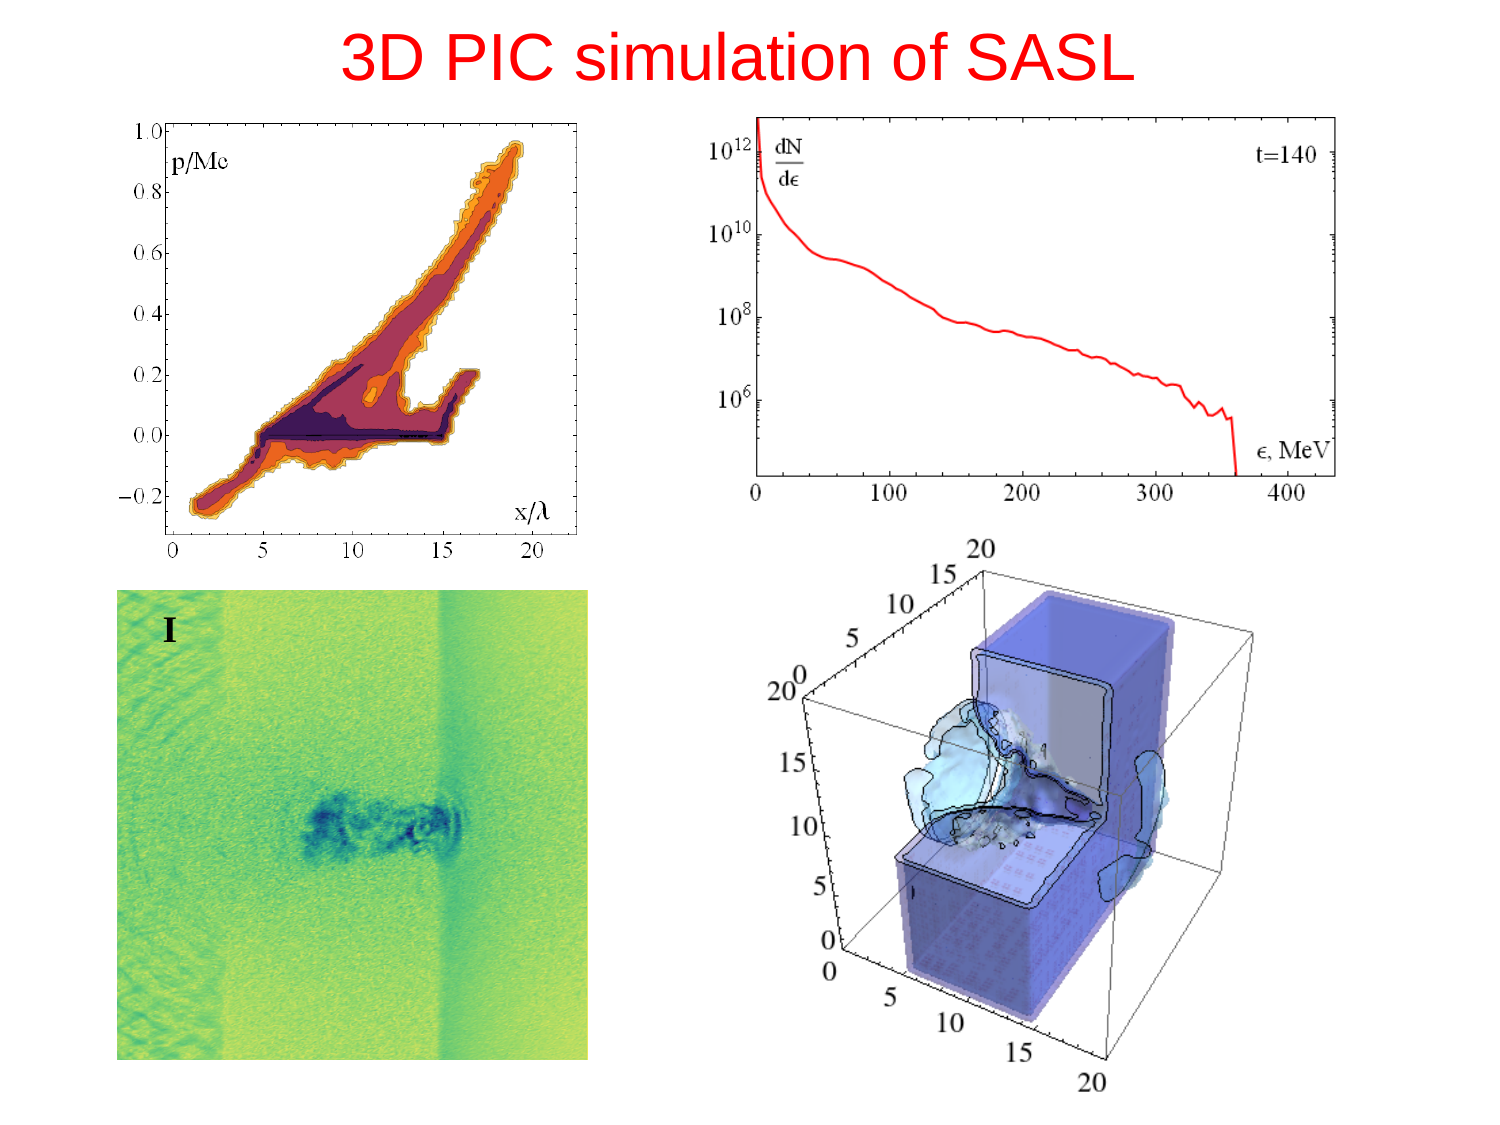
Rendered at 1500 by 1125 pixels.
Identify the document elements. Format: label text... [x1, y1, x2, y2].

picture [707, 117, 1340, 510]
picture [767, 530, 1255, 1100]
picture [117, 590, 588, 1060]
picture [117, 117, 577, 565]
title 3D PIC simulation of SASL [88, 7, 1390, 100]
